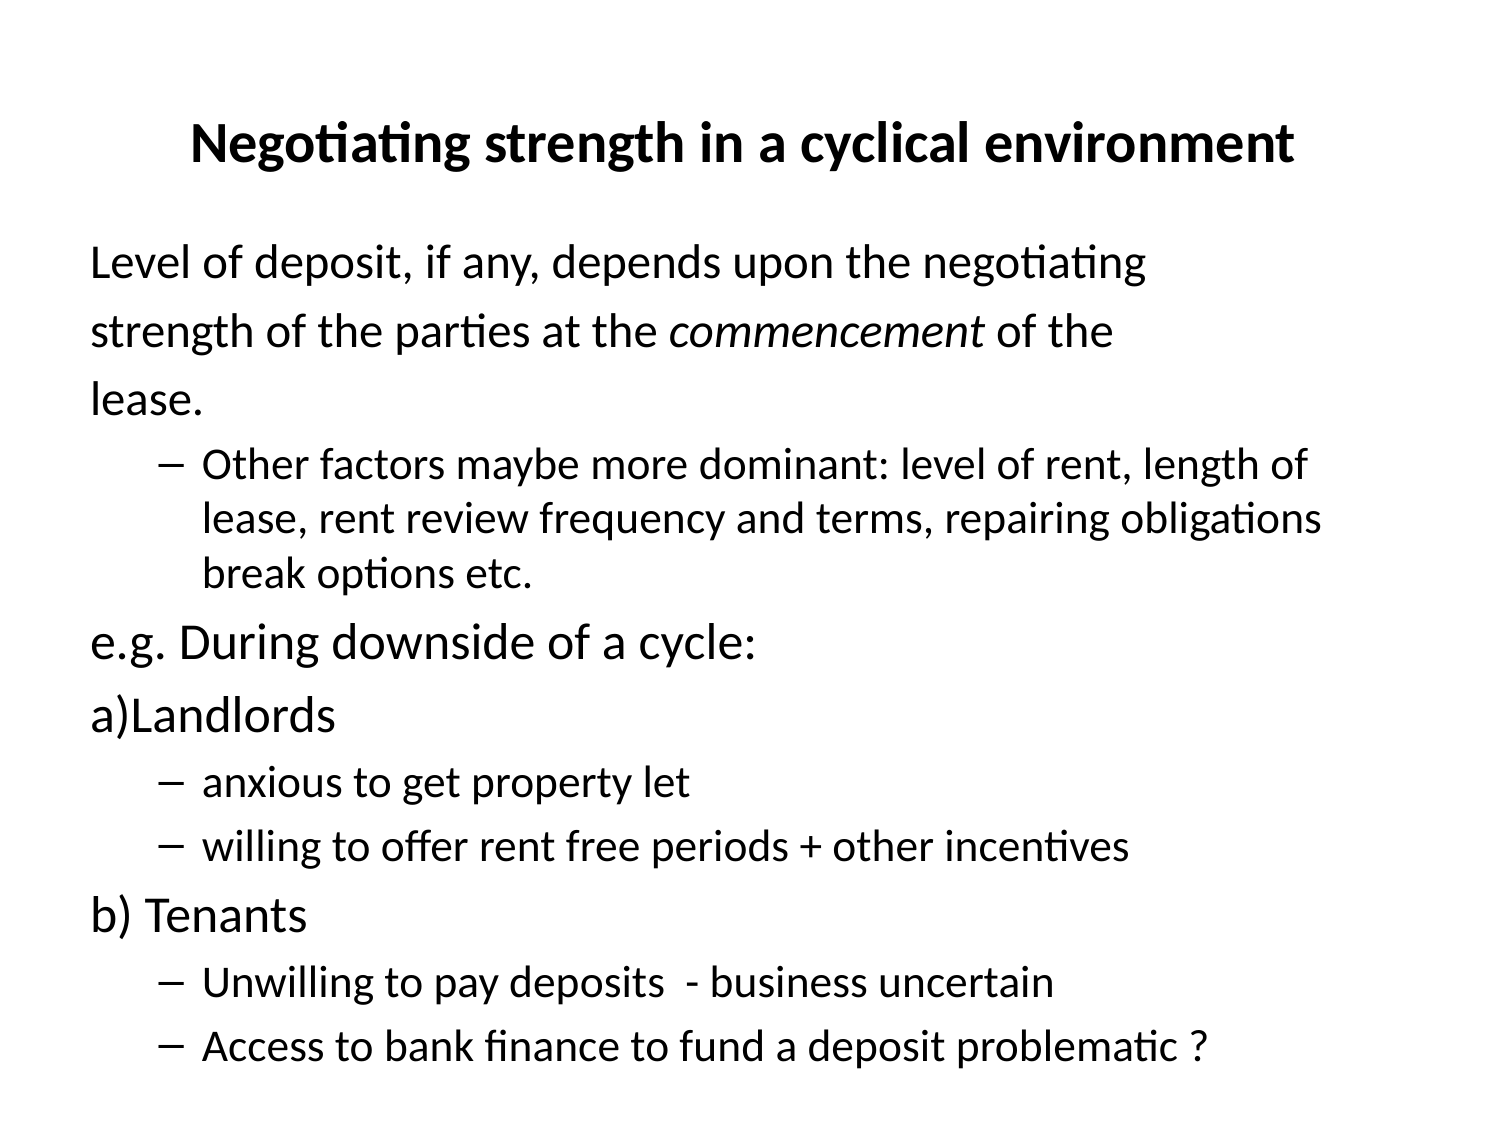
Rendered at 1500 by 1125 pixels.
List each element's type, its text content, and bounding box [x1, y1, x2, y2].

list Level of deposit, if any, depends upon the negotiating strength of the parties at the commencement of the lease. Other factors maybe more dominant: level of rent, length of lease, rent review frequency and terms, repairing obligations break options etc. e.g. During downside of a cycle: a)Landlords anxious to get property let willing to offer rent free periods + other incentives b) Tenants Unwilling to pay deposits - business uncertain Access to bank finance to fund a deposit problematic ? [74, 222, 1426, 1079]
title Negotiating strength in a cyclical environment [74, 44, 1426, 222]
